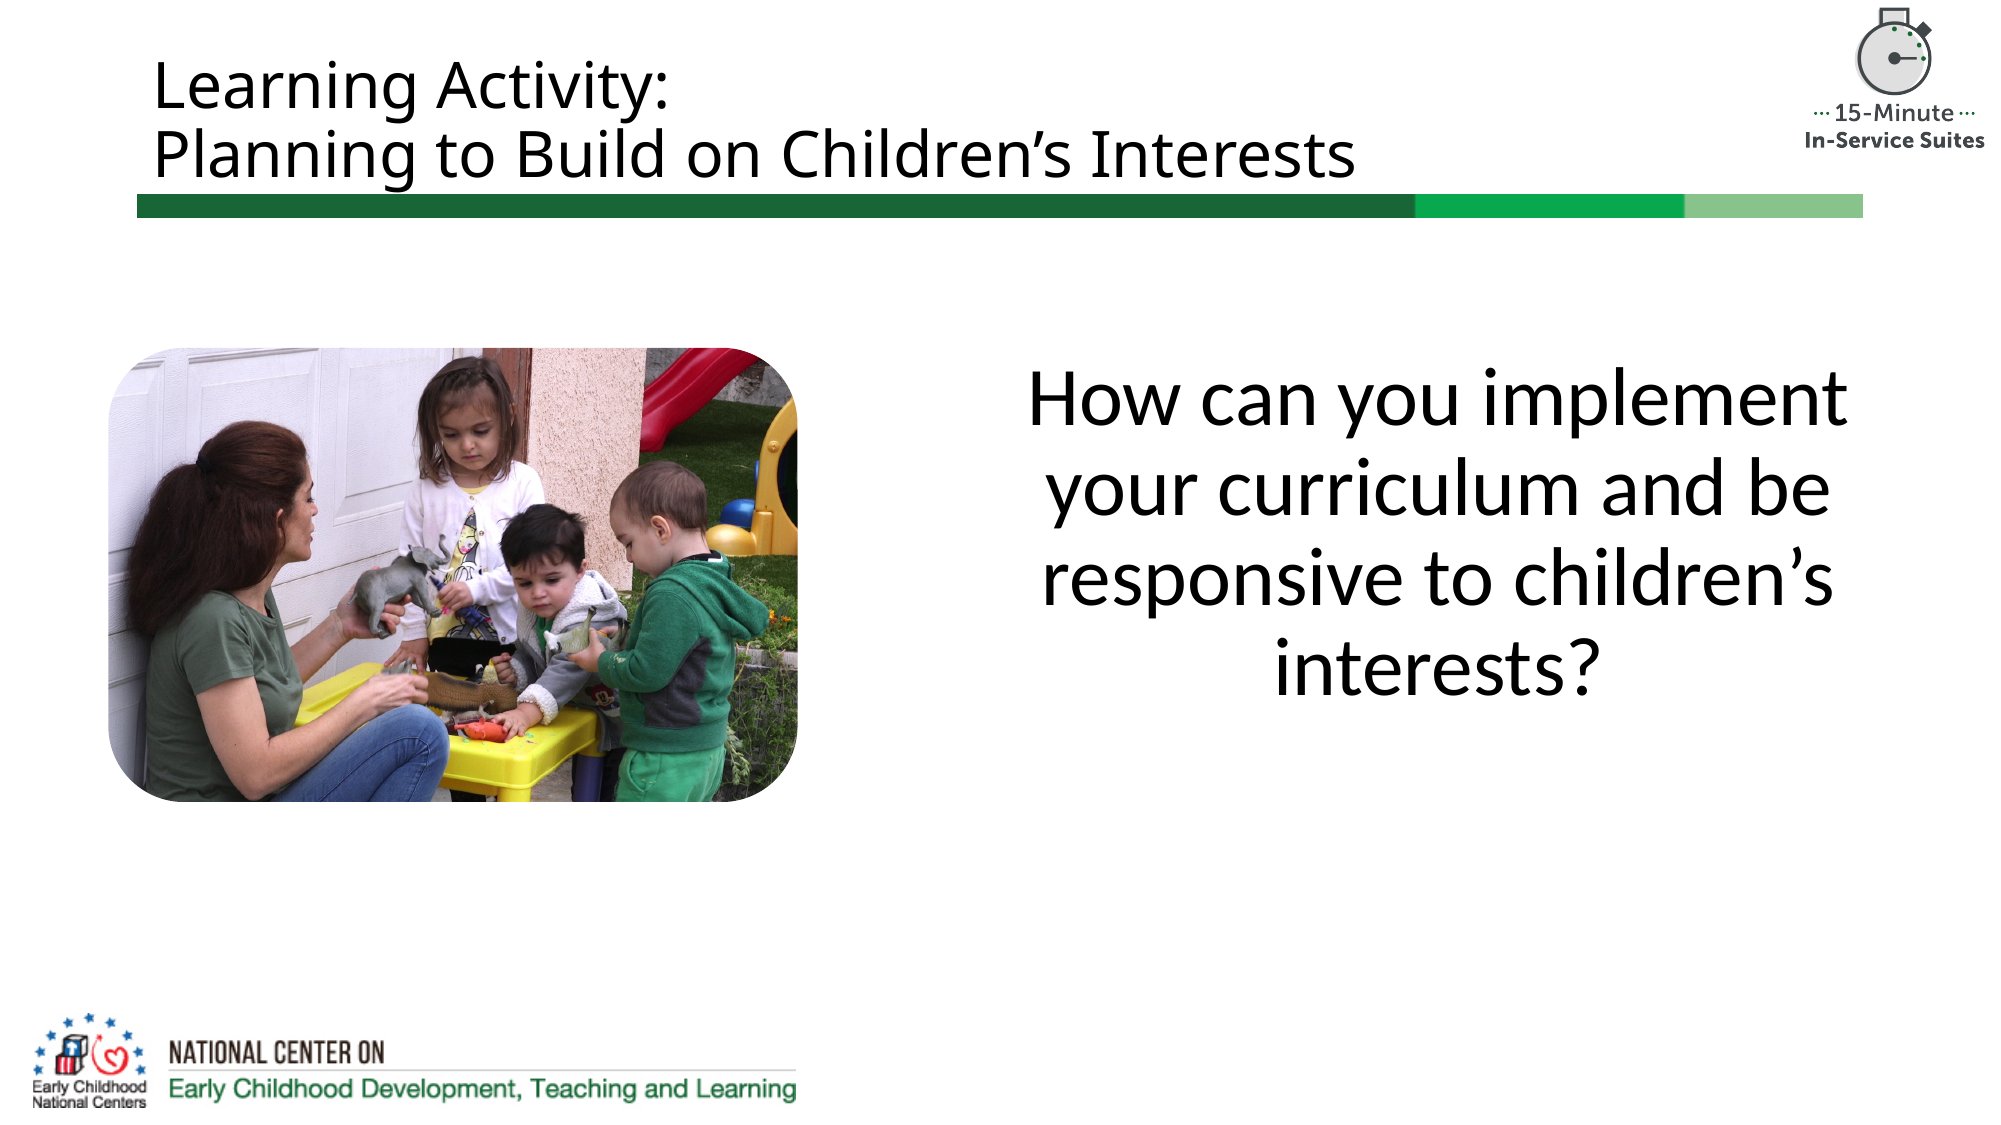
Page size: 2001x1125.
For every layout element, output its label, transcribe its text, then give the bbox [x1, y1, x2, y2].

picture [137, 200, 1863, 218]
picture [1790, 0, 1999, 161]
title Learning Activity: Planning to Build on Children’s Interests [137, 44, 1892, 200]
picture [33, 1013, 796, 1108]
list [108, 347, 798, 803]
list How can you implement your curriculum and be responsive to children’s interests? [950, 345, 1928, 799]
